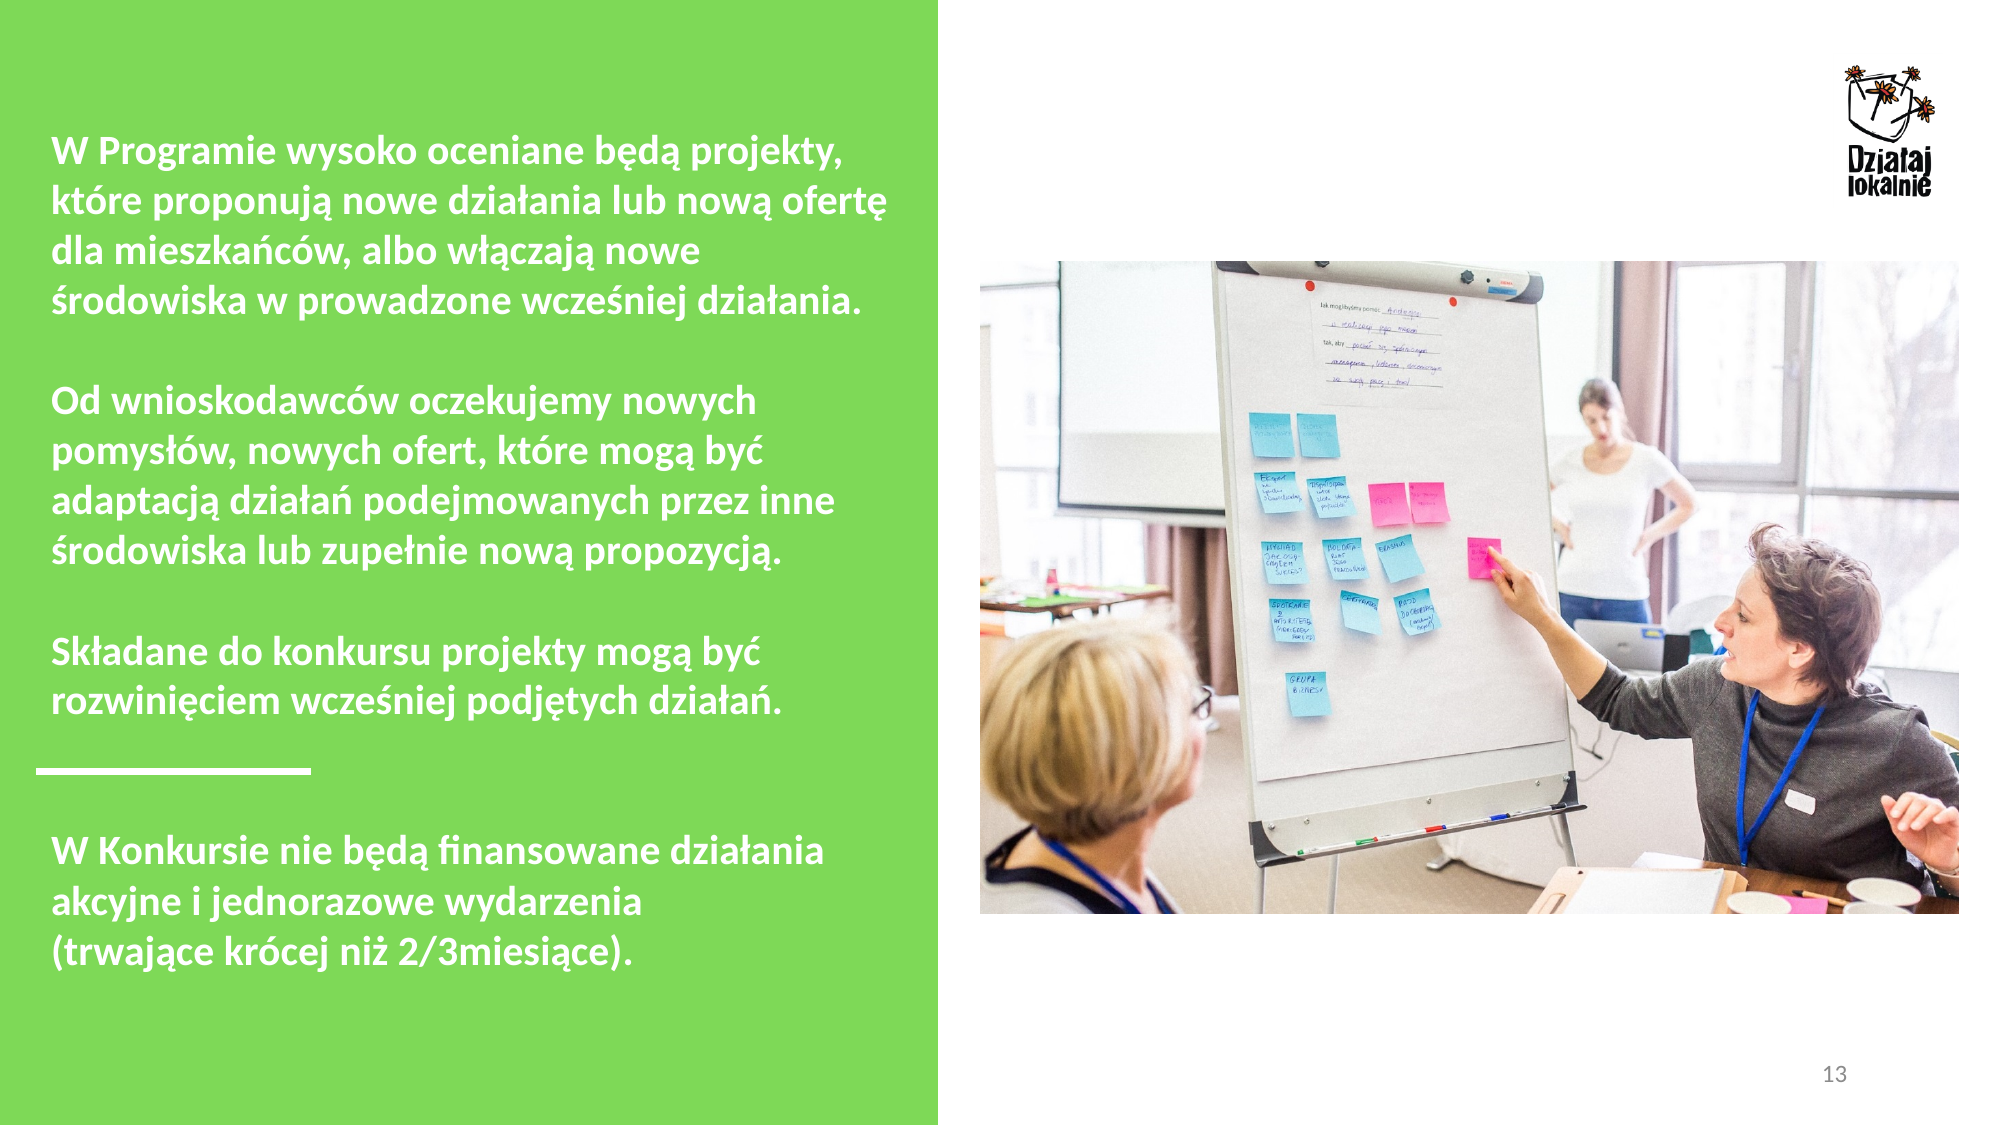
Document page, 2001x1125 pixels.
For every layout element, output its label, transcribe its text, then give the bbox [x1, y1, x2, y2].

slide_number 13 [1412, 1042, 1863, 1103]
picture [1833, 53, 1943, 208]
picture [980, 260, 1959, 914]
picture [0, 0, 938, 1125]
text_box W Programie wysoko oceniane będą projekty, które proponują nowe działania lub nową ofertę dla mieszkańców, albo włączają nowe środowiska w prowadzone wcześniej działania. Od wnioskodawców oczekujemy nowych pomysłów, nowych ofert, które mogą być adaptacją działań podejmowanych przez inne środowiska lub zupełnie nową propozycją. Składane do konkursu projekty mogą być rozwinięciem wcześniej podjętych działań. W Konkursie nie będą finansowane działania akcyjne i jednorazowe wydarzenia (trwające krócej niż 2/3miesiące). [36, 115, 907, 981]
